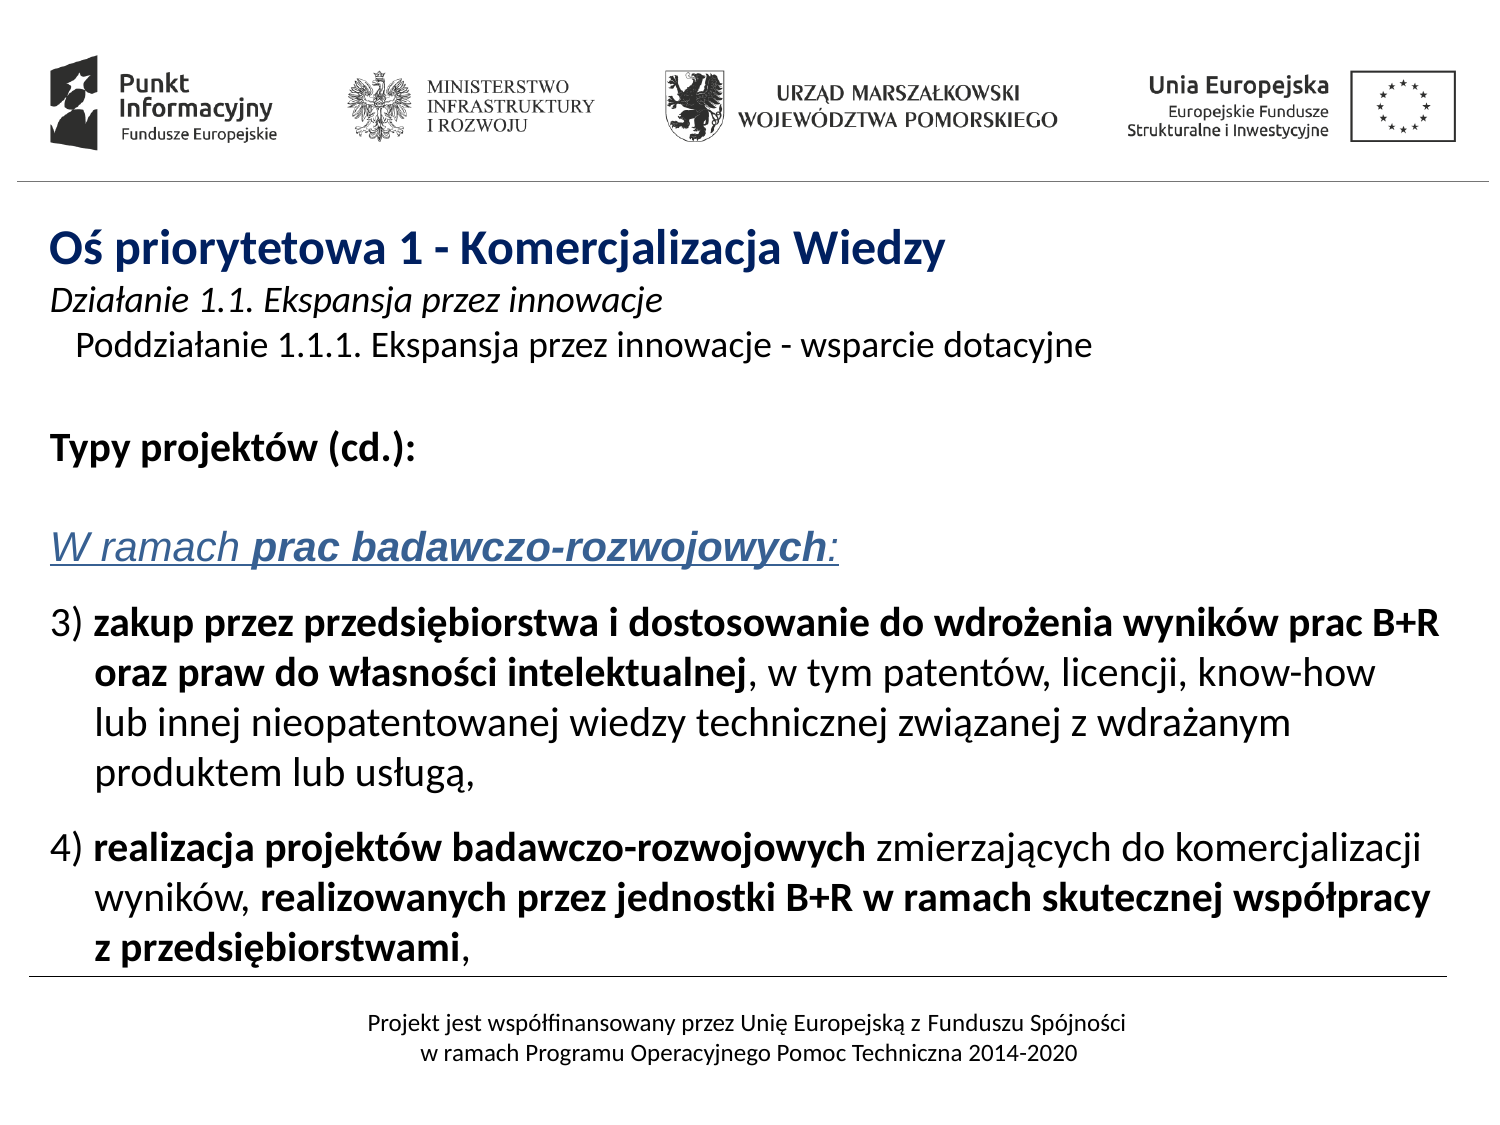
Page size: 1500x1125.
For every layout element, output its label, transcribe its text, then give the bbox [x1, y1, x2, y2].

text_box Oś priorytetowa 1 - Komercjalizacja Wiedzy Działanie 1.1. Ekspansja przez innowacje Poddziałanie 1.1.1. Ekspansja przez innowacje - wsparcie dotacyjne Typy projektów (cd.): W ramach prac badawczo-rozwojowych: 3) zakup przez przedsiębiorstwa i dostosowanie do wdrożenia wyników prac B+R oraz praw do własności intelektualnej, w tym patentów, licencji, know-how lub innej nieopatentowanej wiedzy technicznej związanej z wdrażanym produktem lub usługą, 4) realizacja projektów badawczo-rozwojowych zmierzających do komercjalizacji wyników, realizowanych przez jednostki B+R w ramach skutecznej współpracy z przedsiębiorstwami, [35, 187, 1465, 1073]
picture [17, 23, 1489, 182]
